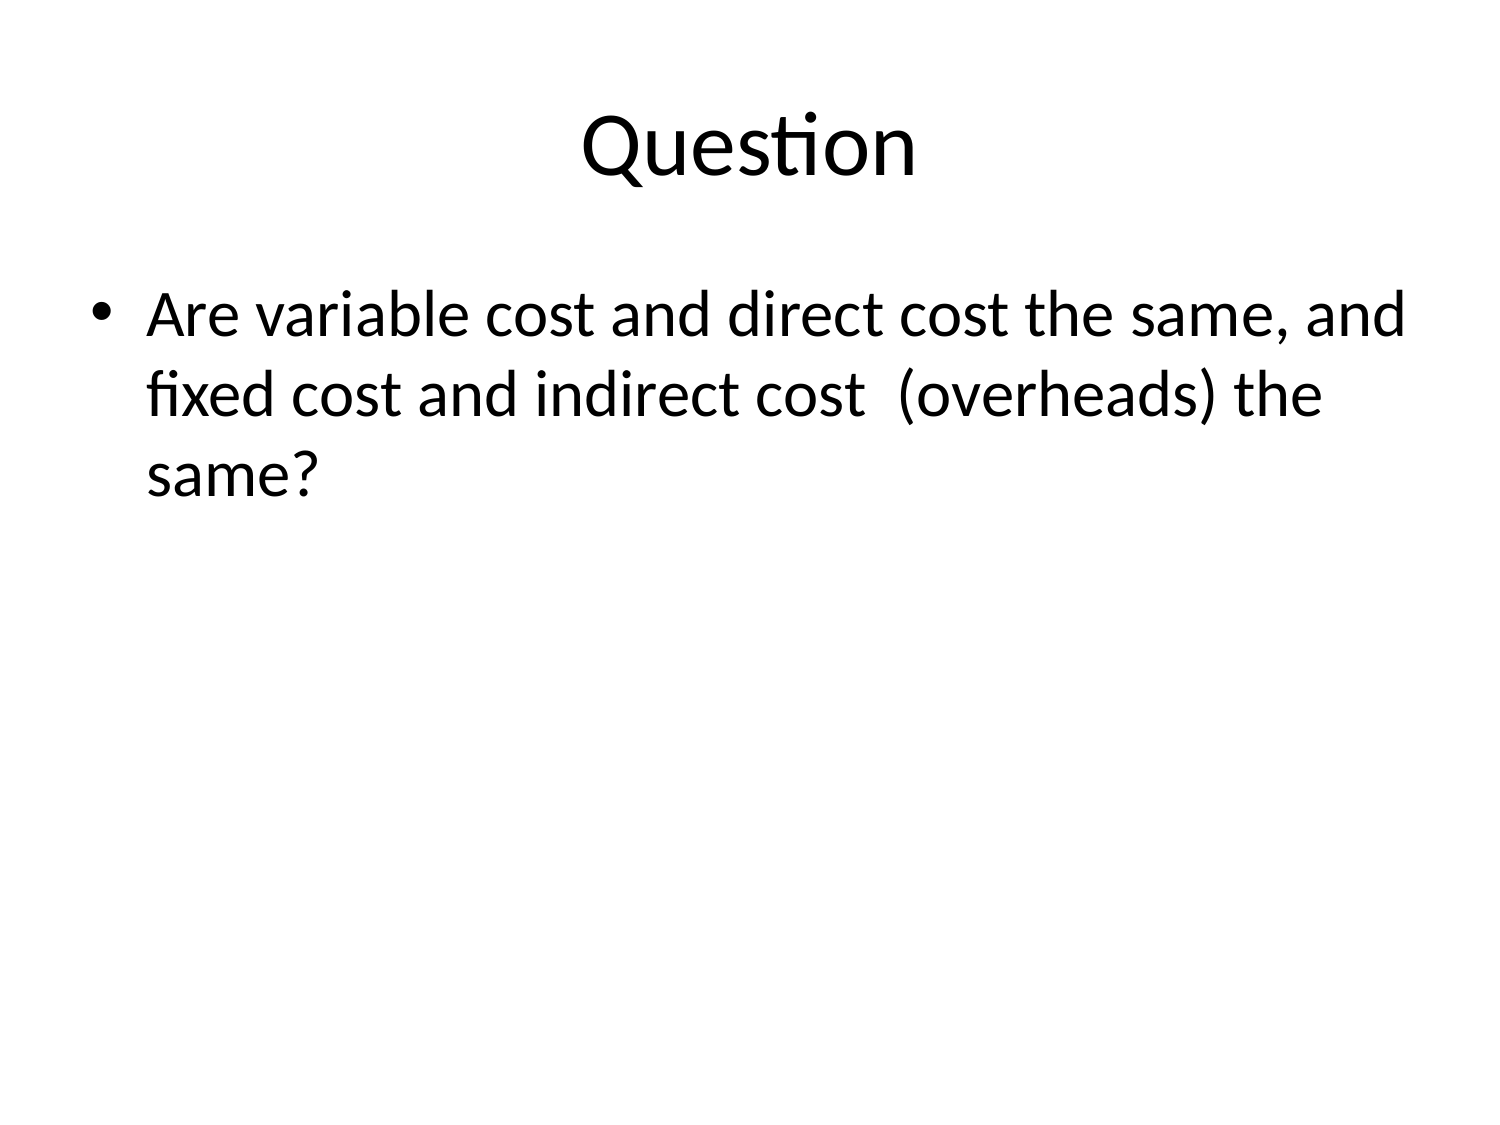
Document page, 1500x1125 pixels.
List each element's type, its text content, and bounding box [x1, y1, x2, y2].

list Are variable cost and direct cost the same, and fixed cost and indirect cost (overheads) the same? [75, 262, 1425, 1005]
title Question [75, 45, 1425, 233]
